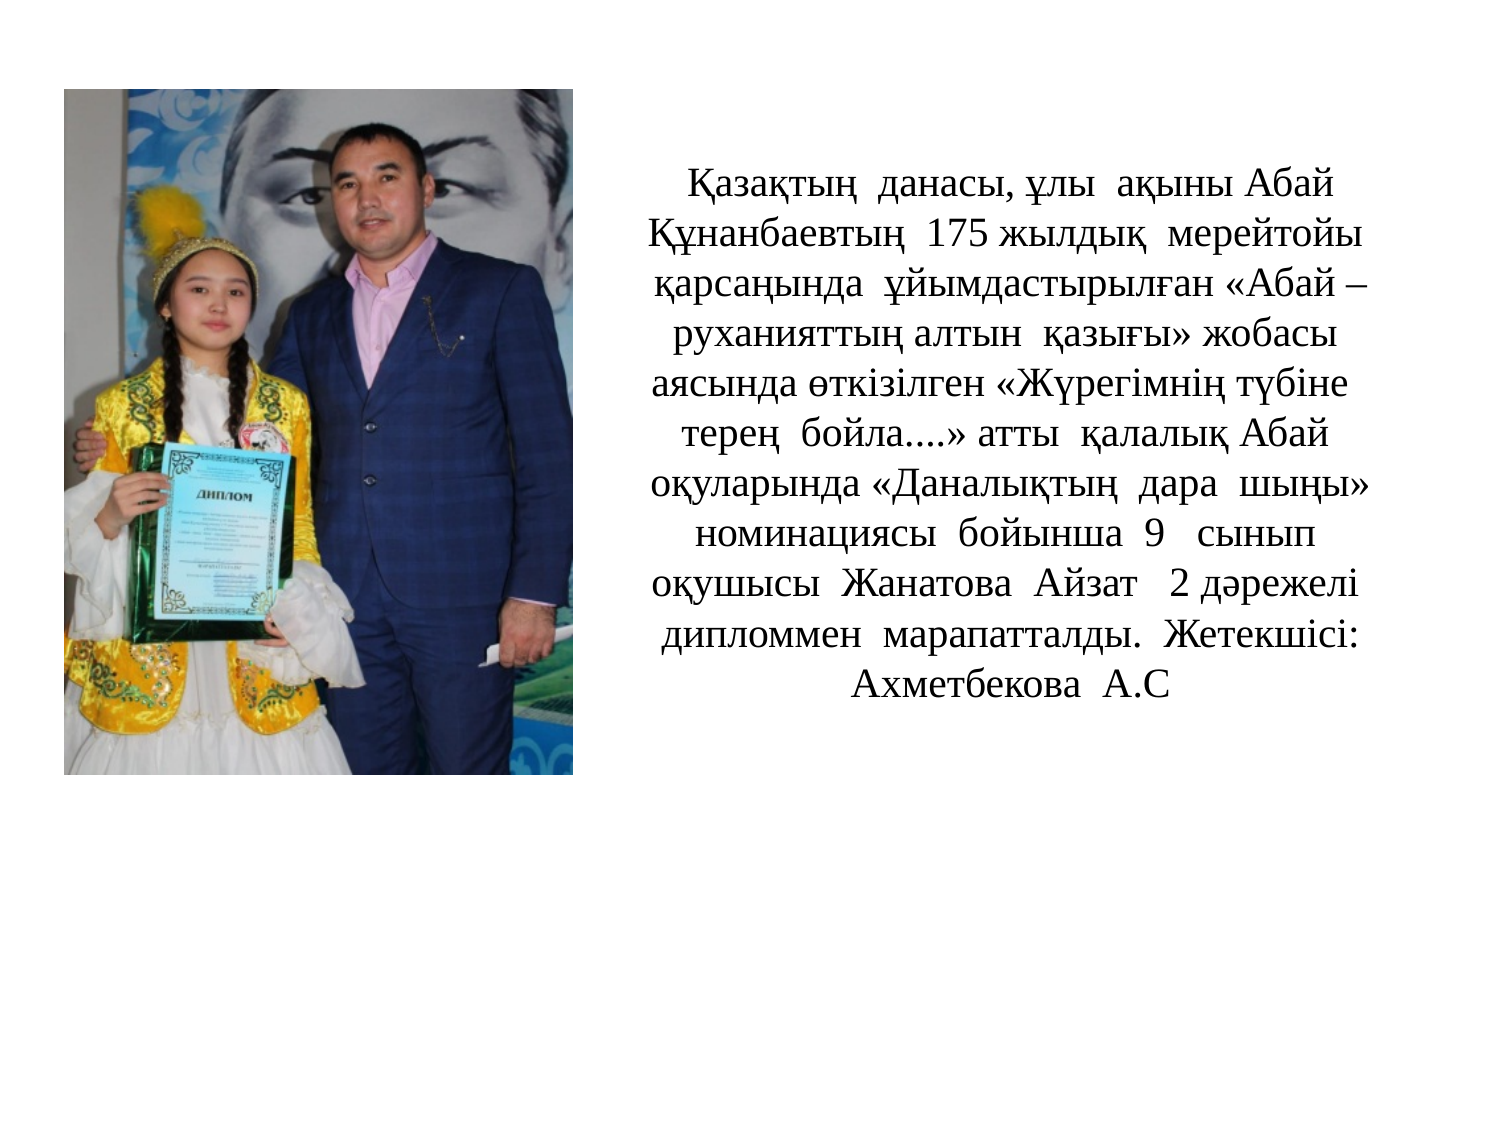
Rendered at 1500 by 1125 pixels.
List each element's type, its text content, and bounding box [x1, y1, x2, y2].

picture [64, 89, 574, 776]
title Қазақтың данасы, ұлы ақыны Абай Құнанбаевтың 175 жылдық мерейтойы қарсаңында ұйымдастырылған «Абай – руханияттың алтын қазығы» жобасы аясында өткізілген «Жүрегімнің түбіне терең бойла....» атты қалалық Абай оқуларында «Даналықтың дара шыңы» номинациясы бойынша 9 сынып оқушысы Жанатова Айзат 2 дәрежелі дипломмен марапатталды. Жетекшісі: Ахметбекова А.С [608, 113, 1414, 797]
